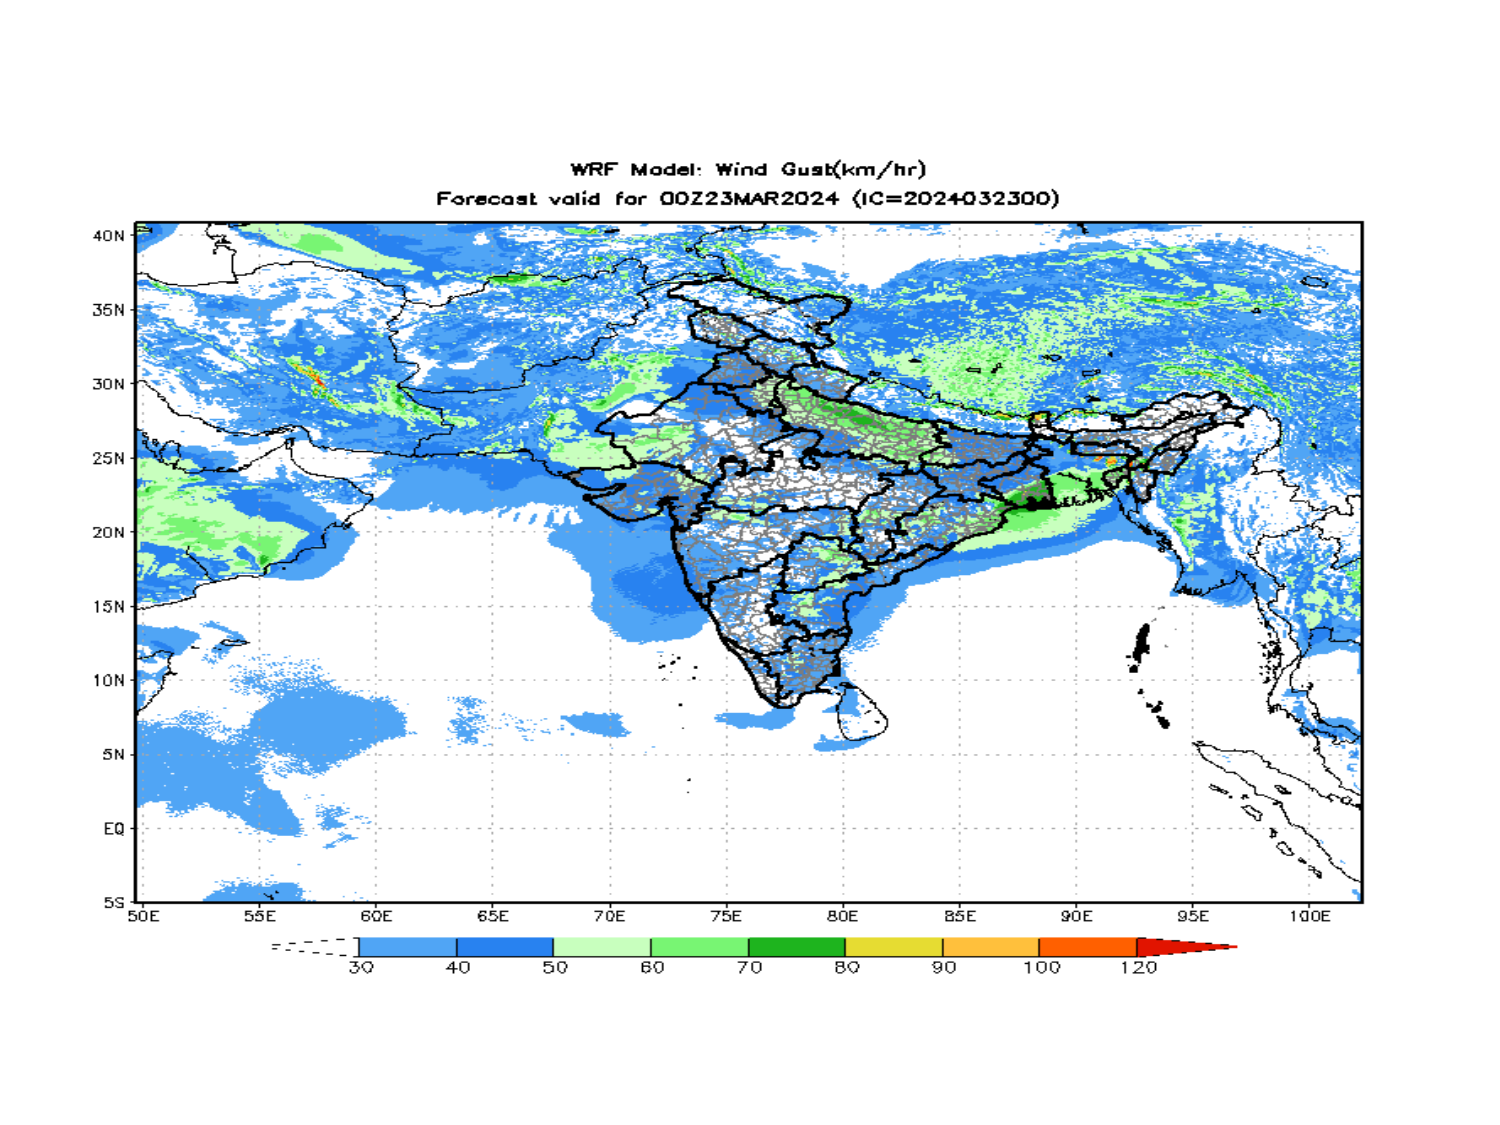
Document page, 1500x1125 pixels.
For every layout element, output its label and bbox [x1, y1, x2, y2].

picture [74, 149, 1426, 976]
